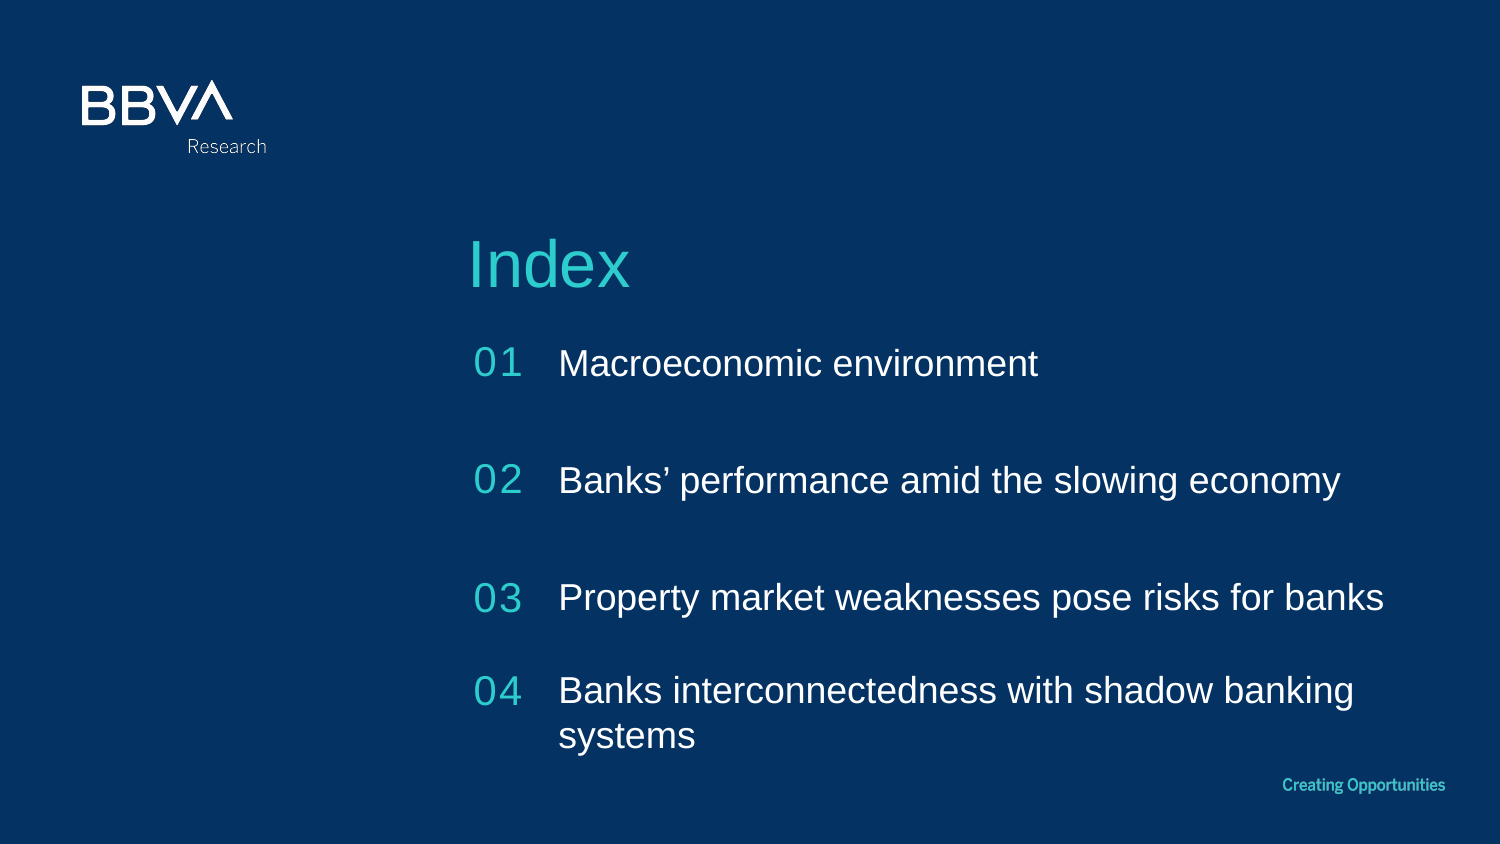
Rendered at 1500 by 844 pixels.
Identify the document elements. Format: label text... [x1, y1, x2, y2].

text_box 04 [473, 663, 534, 709]
text_box Banks interconnectedness with shadow banking systems [558, 666, 1434, 709]
text_box Banks’ performance amid the slowing economy [558, 455, 1488, 499]
title Index [467, 213, 1123, 314]
text_box Macroeconomic environment [558, 338, 1323, 381]
text_box Property market weaknesses pose risks for banks [558, 573, 1423, 617]
text_box 02 [473, 451, 534, 499]
picture [1283, 778, 1445, 794]
picture [81, 79, 268, 158]
text_box 01 [473, 334, 530, 379]
text_box 03 [473, 570, 534, 616]
